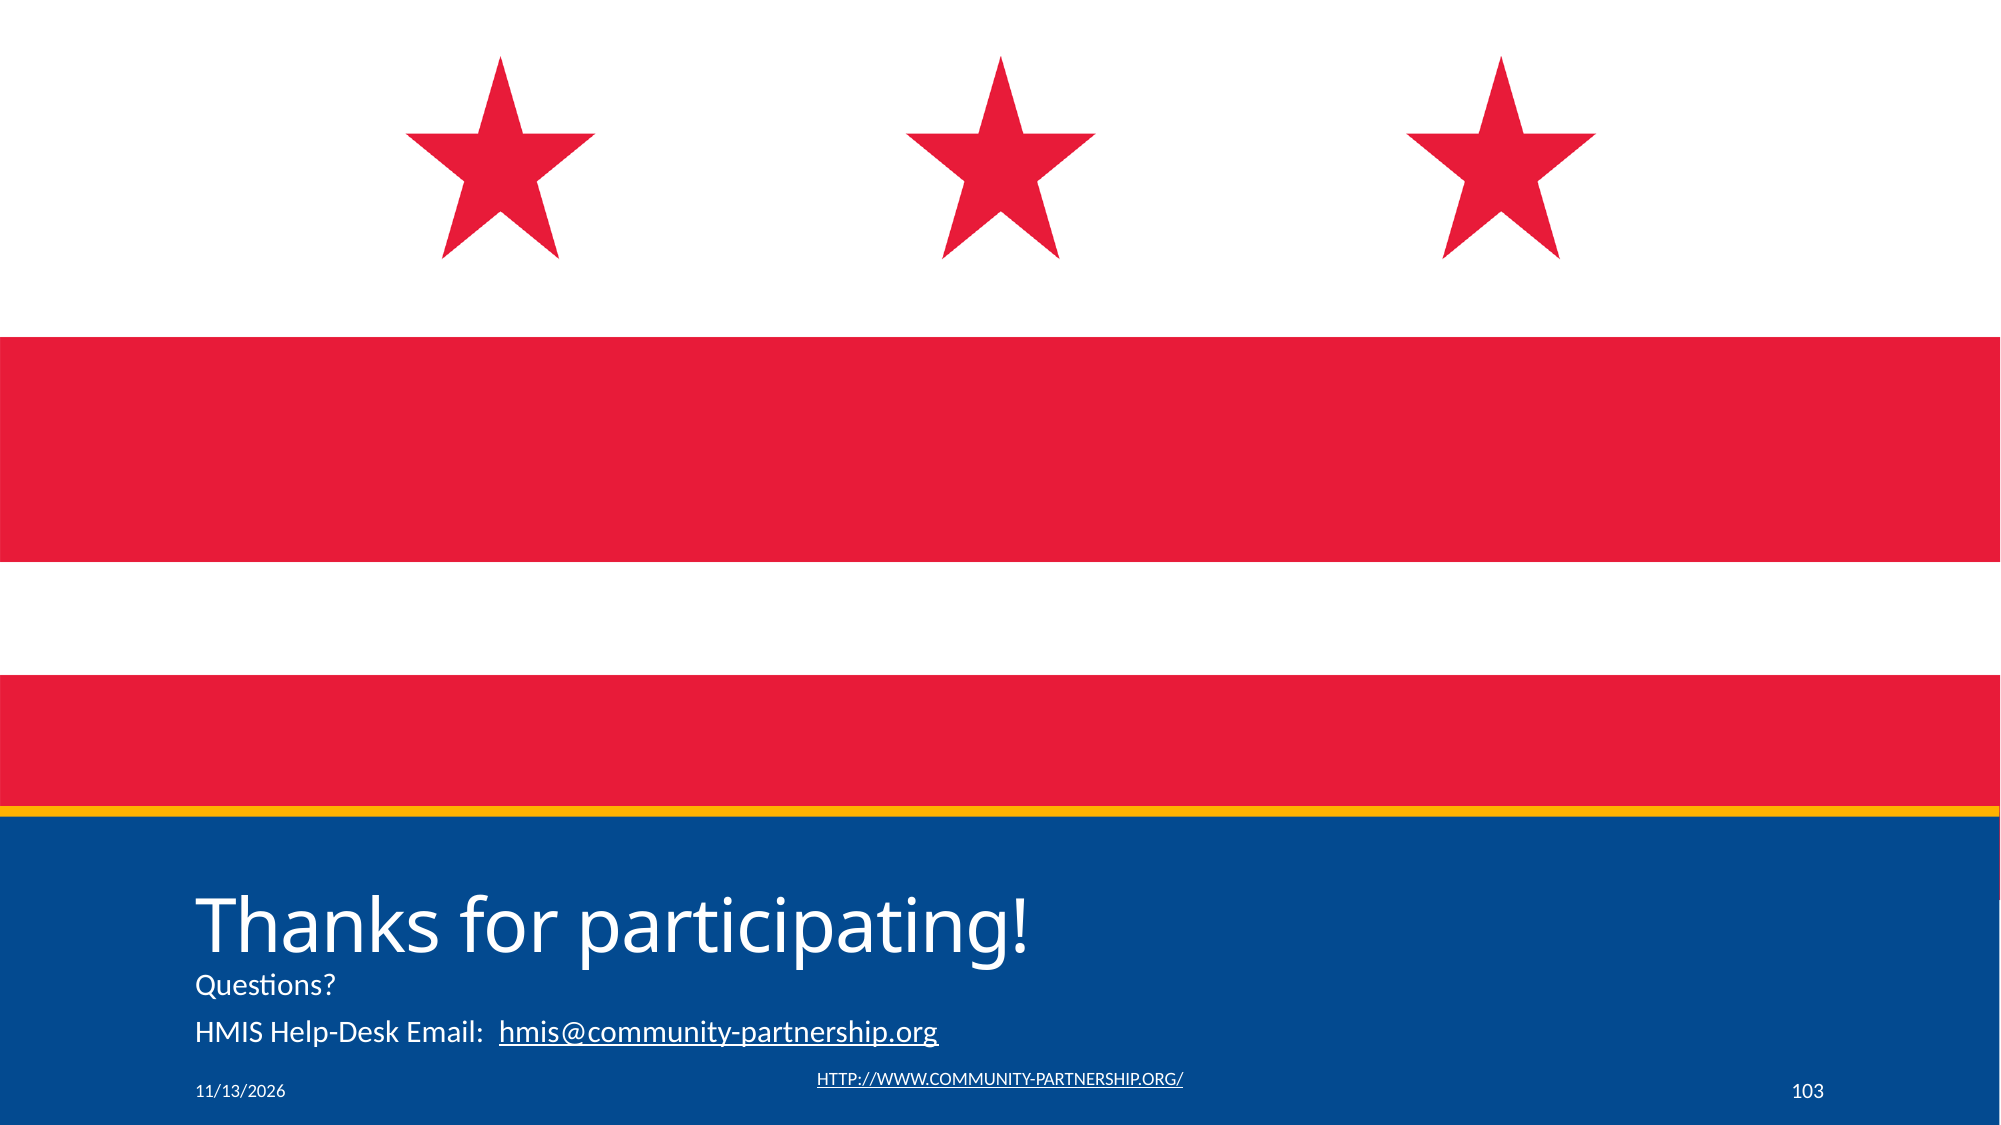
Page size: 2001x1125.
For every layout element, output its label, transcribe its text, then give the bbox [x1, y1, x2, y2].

picture [0, 0, 2001, 1125]
slide_number 103 [1624, 1059, 1840, 1120]
list Questions? HMIS Help-Desk Email: hmis@community-partnership.org [180, 968, 1839, 1067]
footer http://www.community-partnership.org/ [604, 1059, 1396, 1120]
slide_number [180, 1059, 586, 1120]
title Thanks for participating! [180, 832, 1839, 968]
